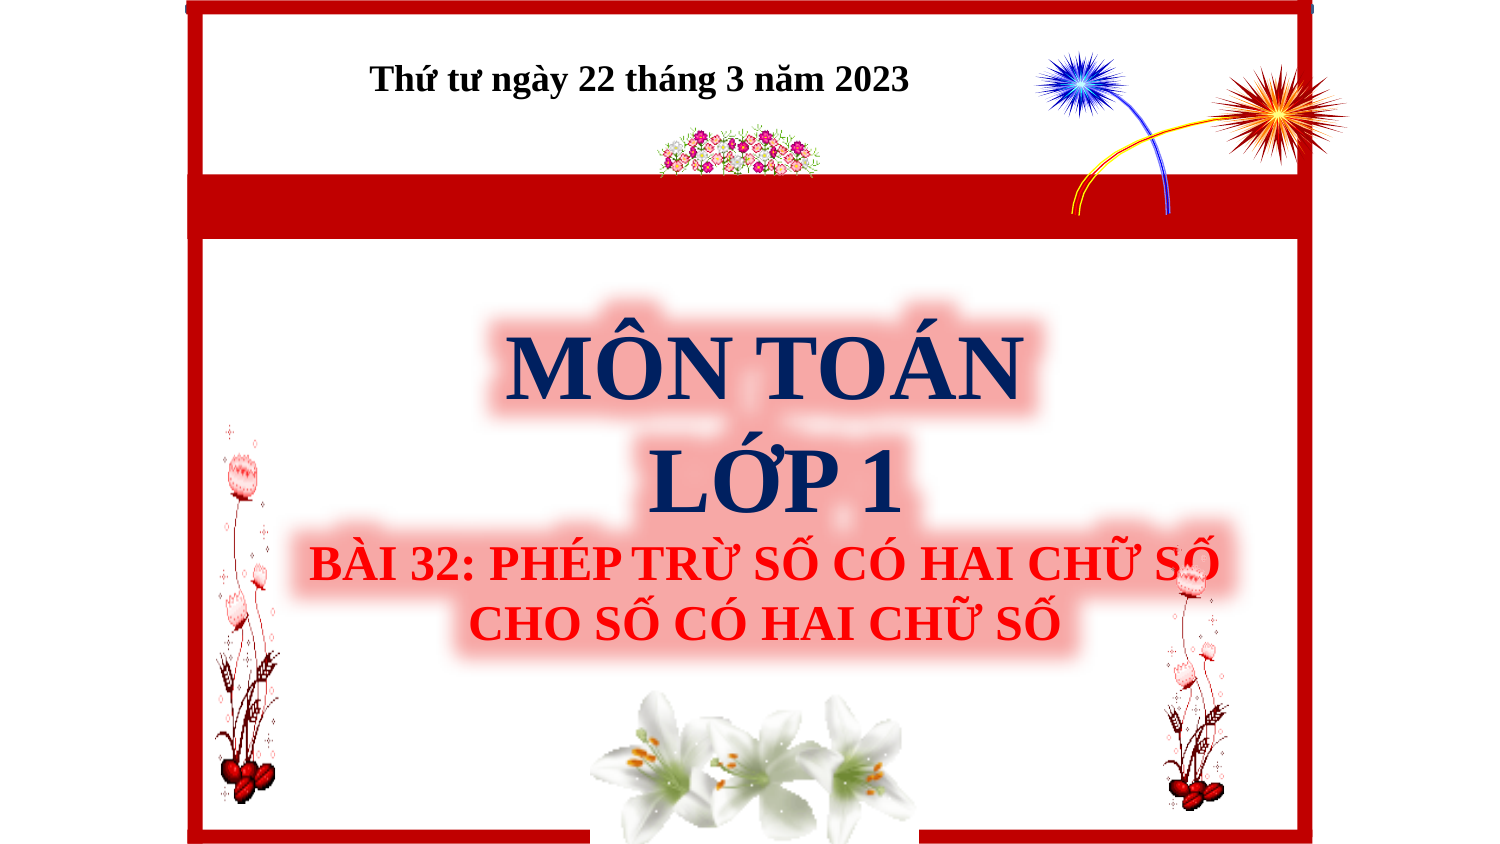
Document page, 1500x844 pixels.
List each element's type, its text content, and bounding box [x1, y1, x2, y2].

text_box [184, 0, 1313, 16]
text_box [185, 172, 1310, 241]
picture [215, 421, 281, 805]
text_box [1295, 280, 1311, 791]
text_box [922, 828, 1314, 844]
text_box [185, 16, 205, 172]
text_box [1295, 0, 1315, 49]
picture [1163, 542, 1229, 811]
text_box [185, 241, 205, 844]
text_box MÔN toán Lớp 1 BÀI 32: Phép trừ số có hai chữ số cho số có hai chữ số [241, 298, 1290, 771]
text_box [205, 828, 585, 844]
picture [590, 689, 919, 844]
text_box [1295, 224, 1315, 839]
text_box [1033, 50, 1351, 216]
picture [655, 123, 820, 179]
text_box Thứ tư ngày 22 tháng 3 năm 2023 [354, 46, 925, 107]
